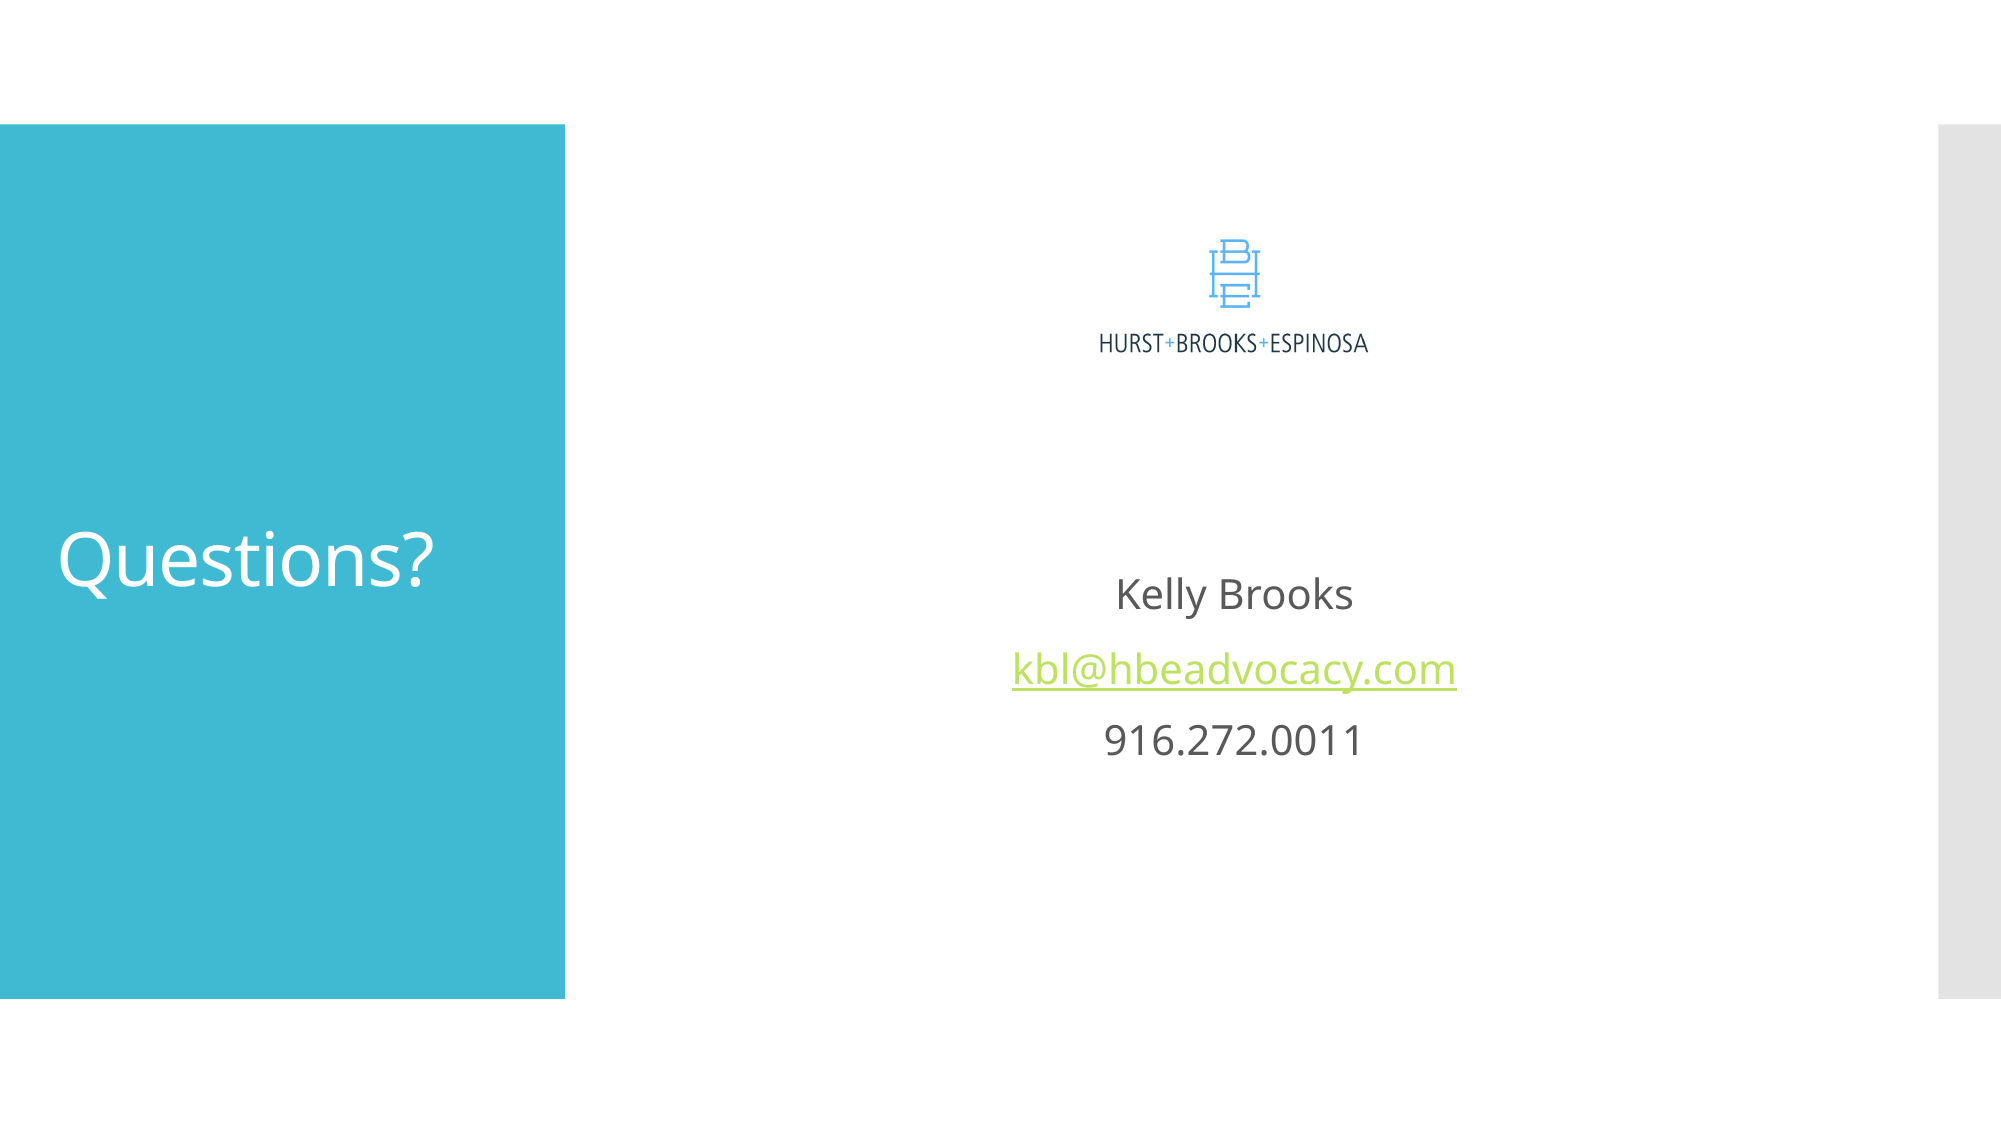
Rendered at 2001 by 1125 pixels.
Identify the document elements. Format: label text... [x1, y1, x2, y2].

list Kelly Brooks kbl@hbeadvocacy.com 916.272.0011 [634, 383, 1835, 982]
picture [594, 123, 1875, 383]
title Questions? [41, 184, 525, 940]
